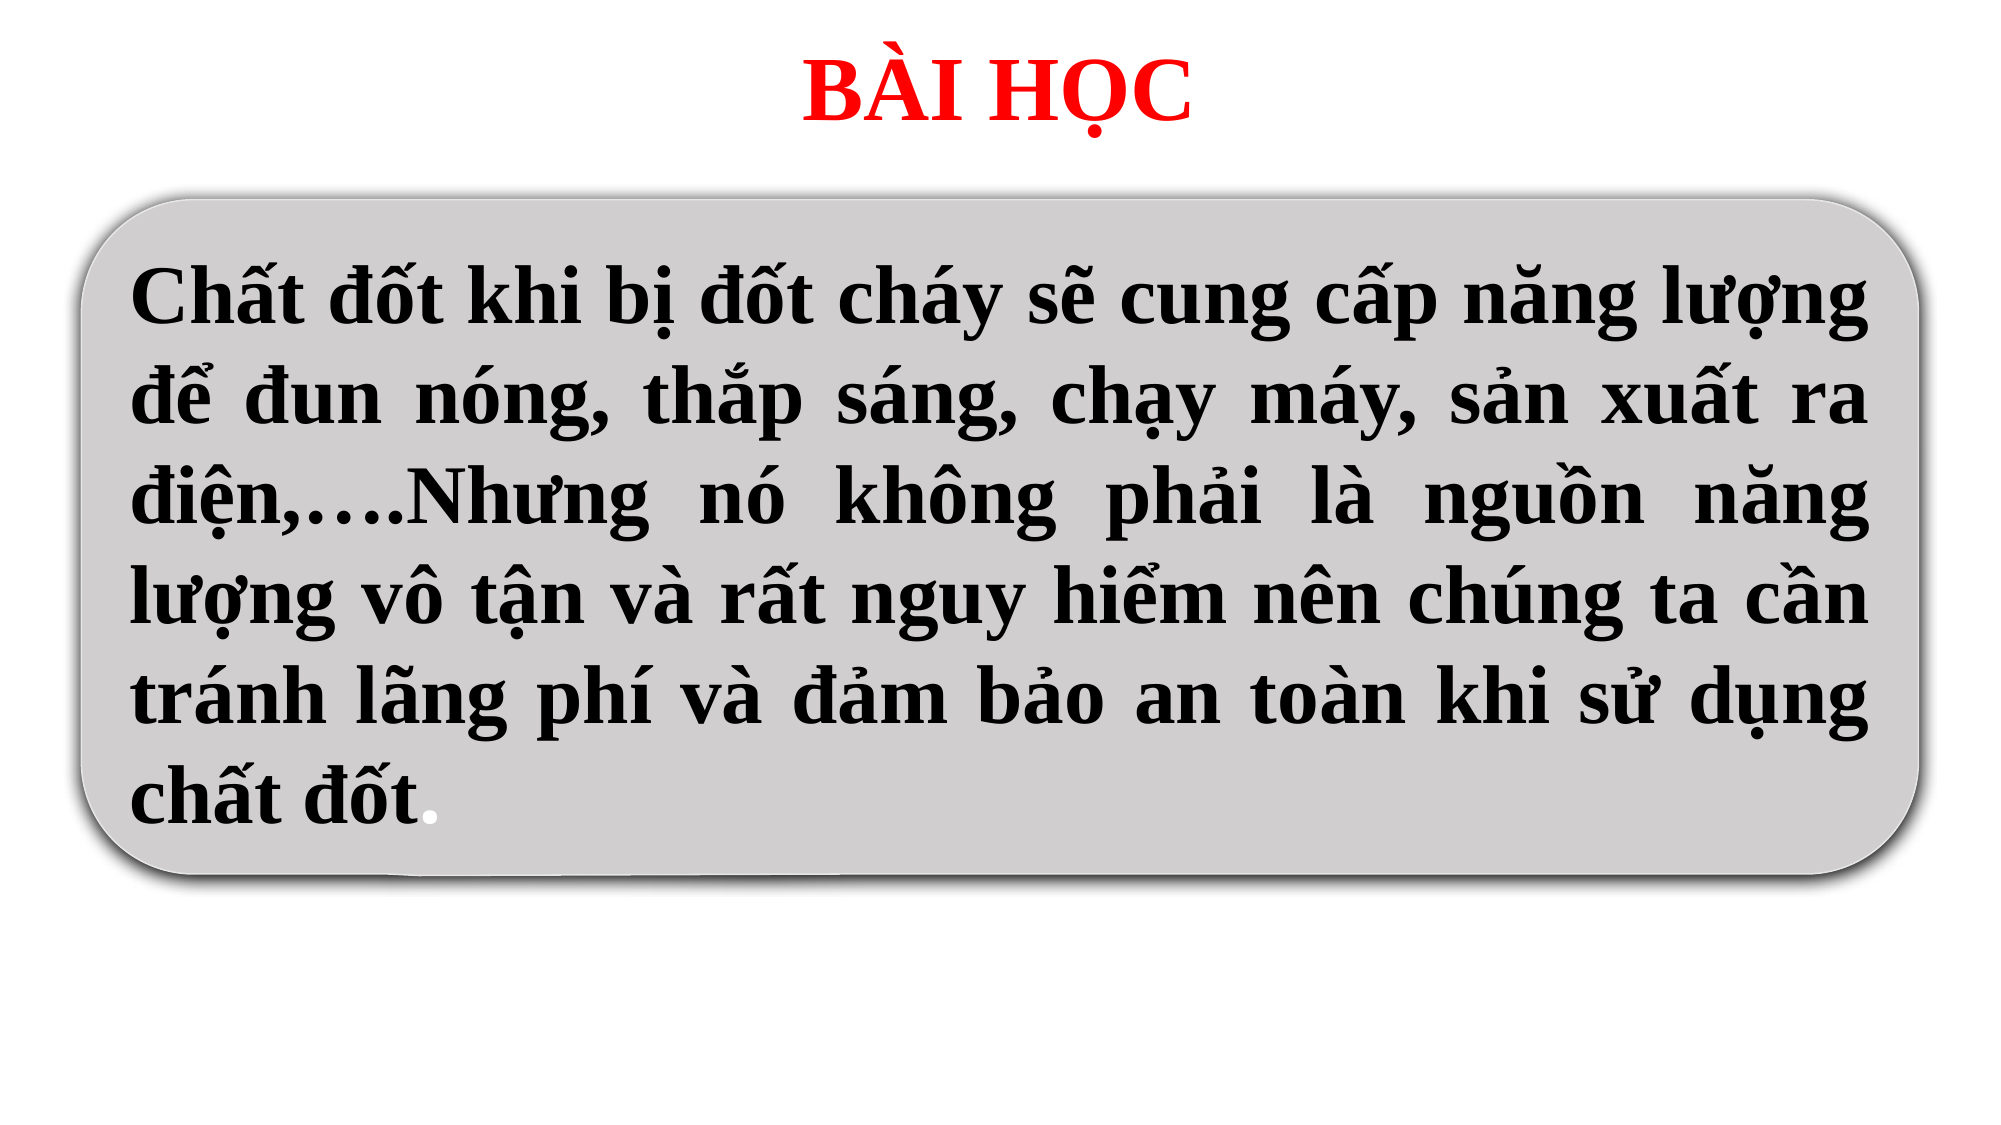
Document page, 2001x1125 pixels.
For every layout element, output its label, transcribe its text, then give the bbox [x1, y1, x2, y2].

text_box Bài học [787, 21, 1213, 147]
text_box Chất đốt khi bị đốt cháy sẽ cung cấp năng lượng để đun nóng, thắp sáng, chạy máy, sản xuất ra điện,….Nhưng nó không phải là nguồn năng lượng vô tận và rất nguy hiểm nên chúng ta cần tránh lãng phí và đảm bảo an toàn khi sử dụng chất đốt. [81, 199, 1919, 876]
